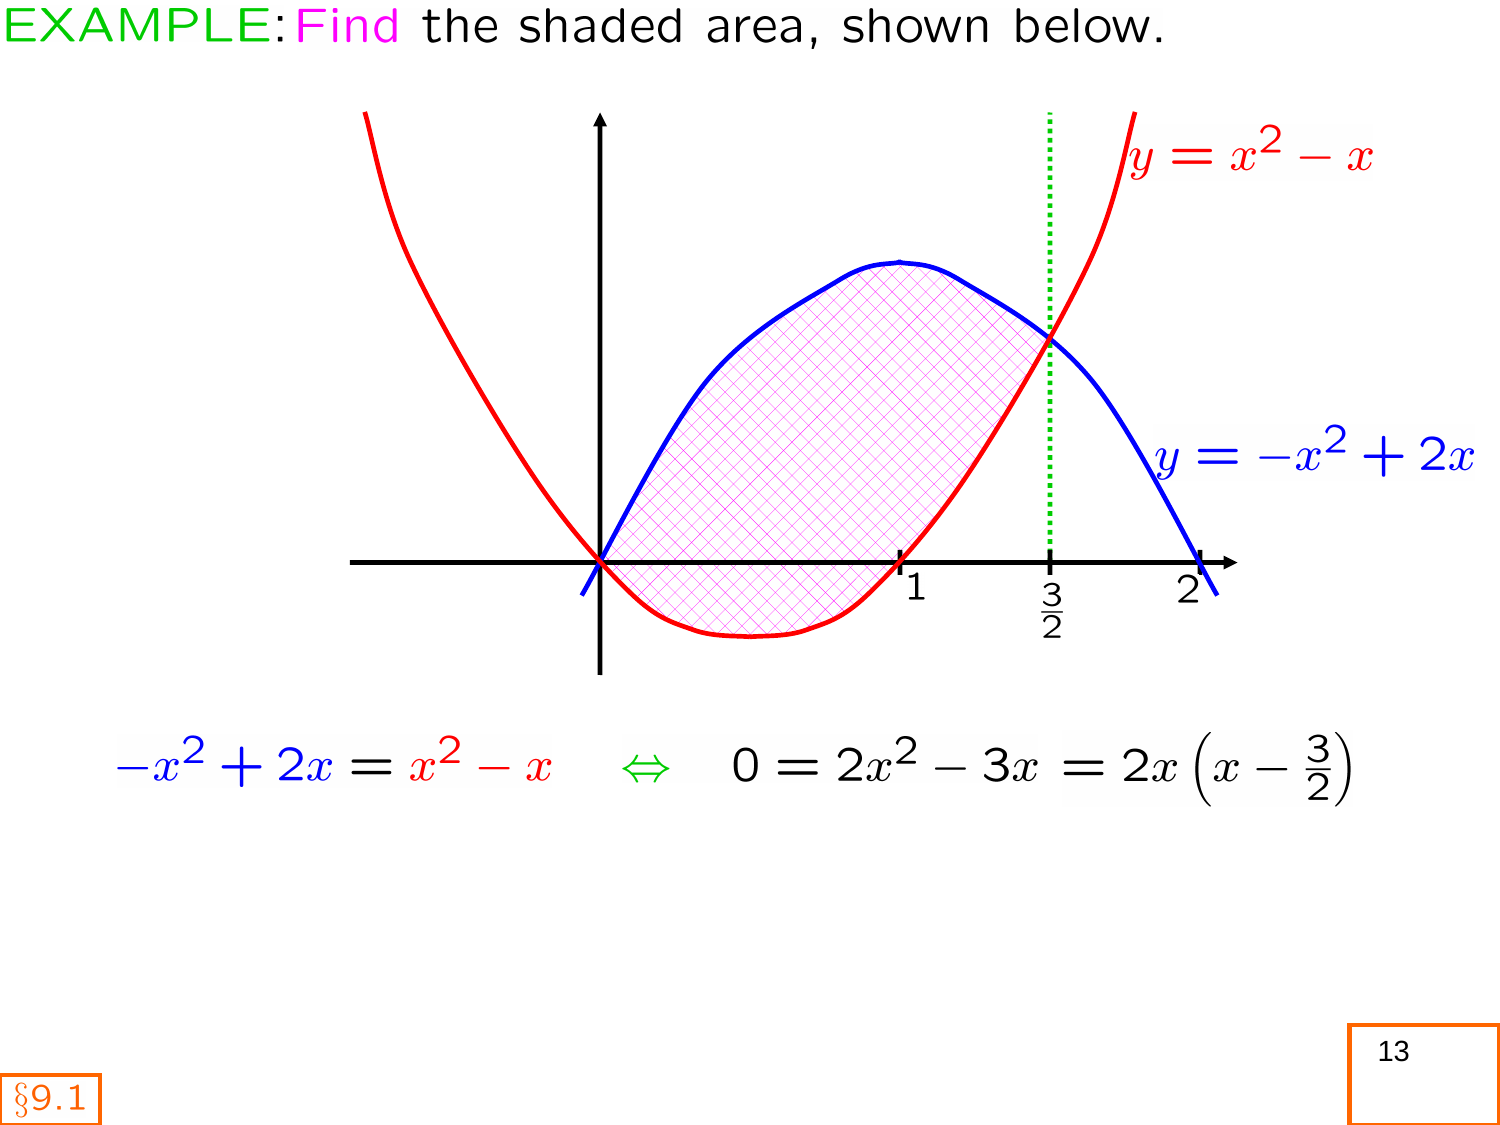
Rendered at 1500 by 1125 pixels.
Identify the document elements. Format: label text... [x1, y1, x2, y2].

picture [5, 5, 285, 43]
text_box [0, 1074, 100, 1125]
picture [1062, 729, 1353, 808]
picture [297, 8, 1163, 50]
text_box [349, 111, 1476, 676]
picture [14, 1081, 86, 1119]
picture [622, 734, 1038, 783]
picture [117, 734, 552, 788]
text_box [1349, 1025, 1500, 1125]
slide_number 13 [1074, 1024, 1425, 1103]
